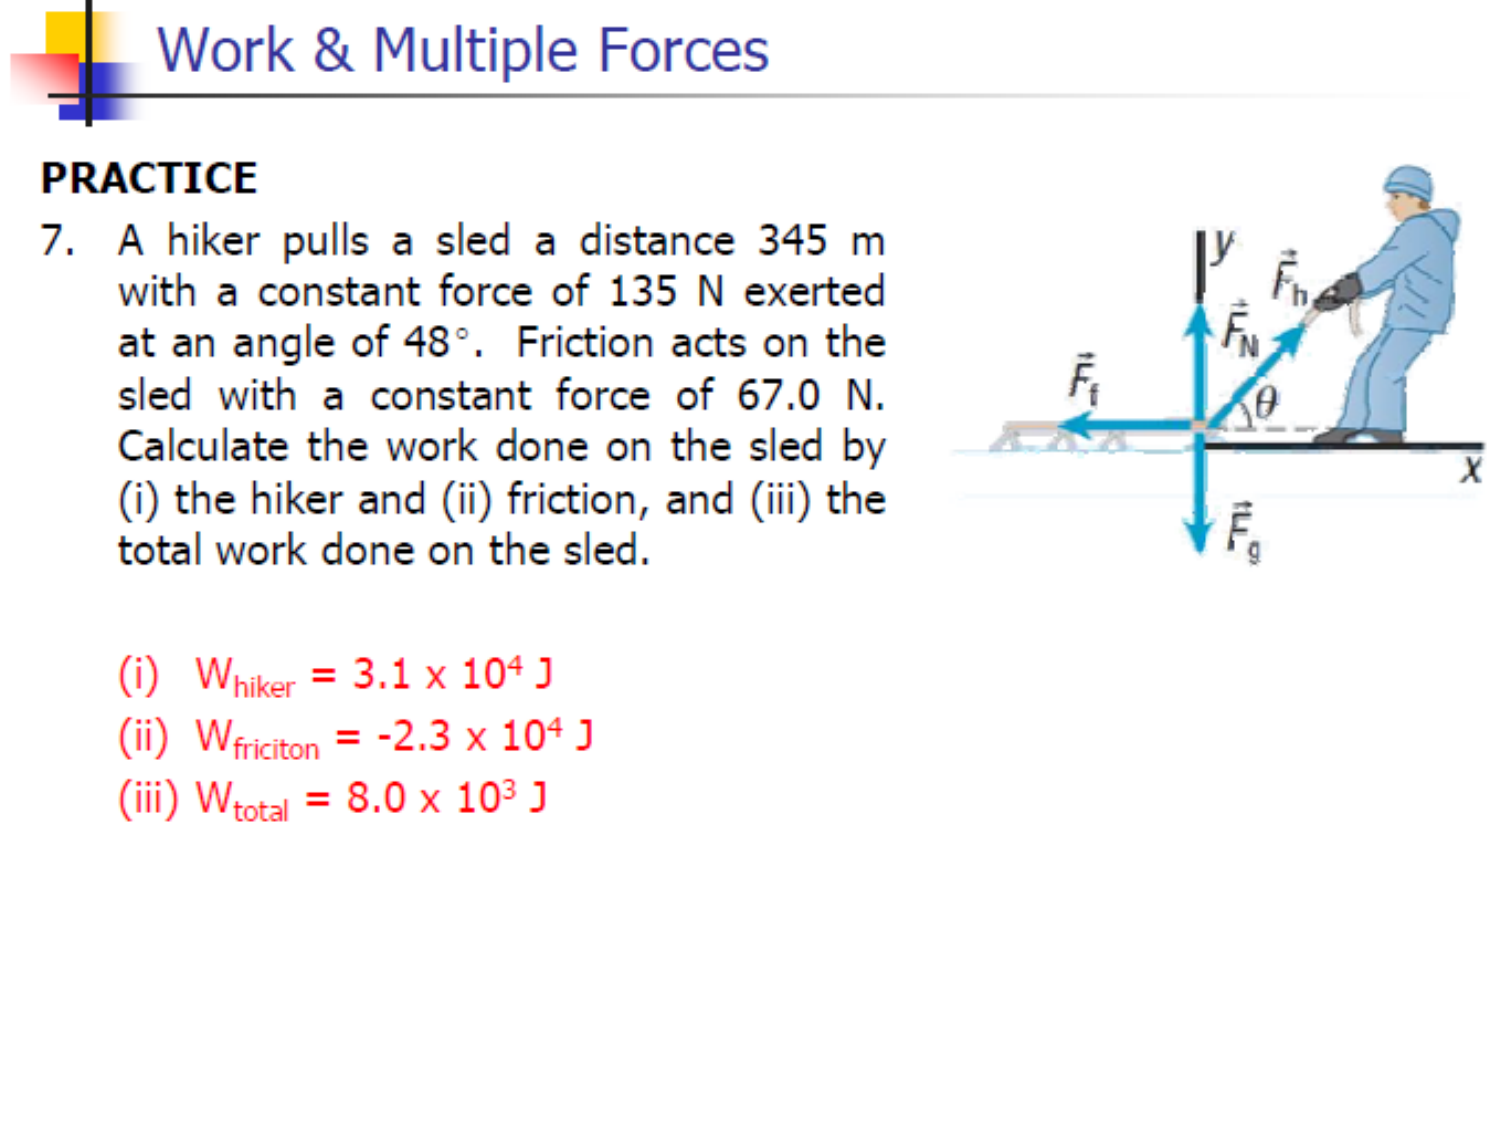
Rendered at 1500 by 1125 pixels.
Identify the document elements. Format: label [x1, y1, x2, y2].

picture [0, 0, 1500, 856]
